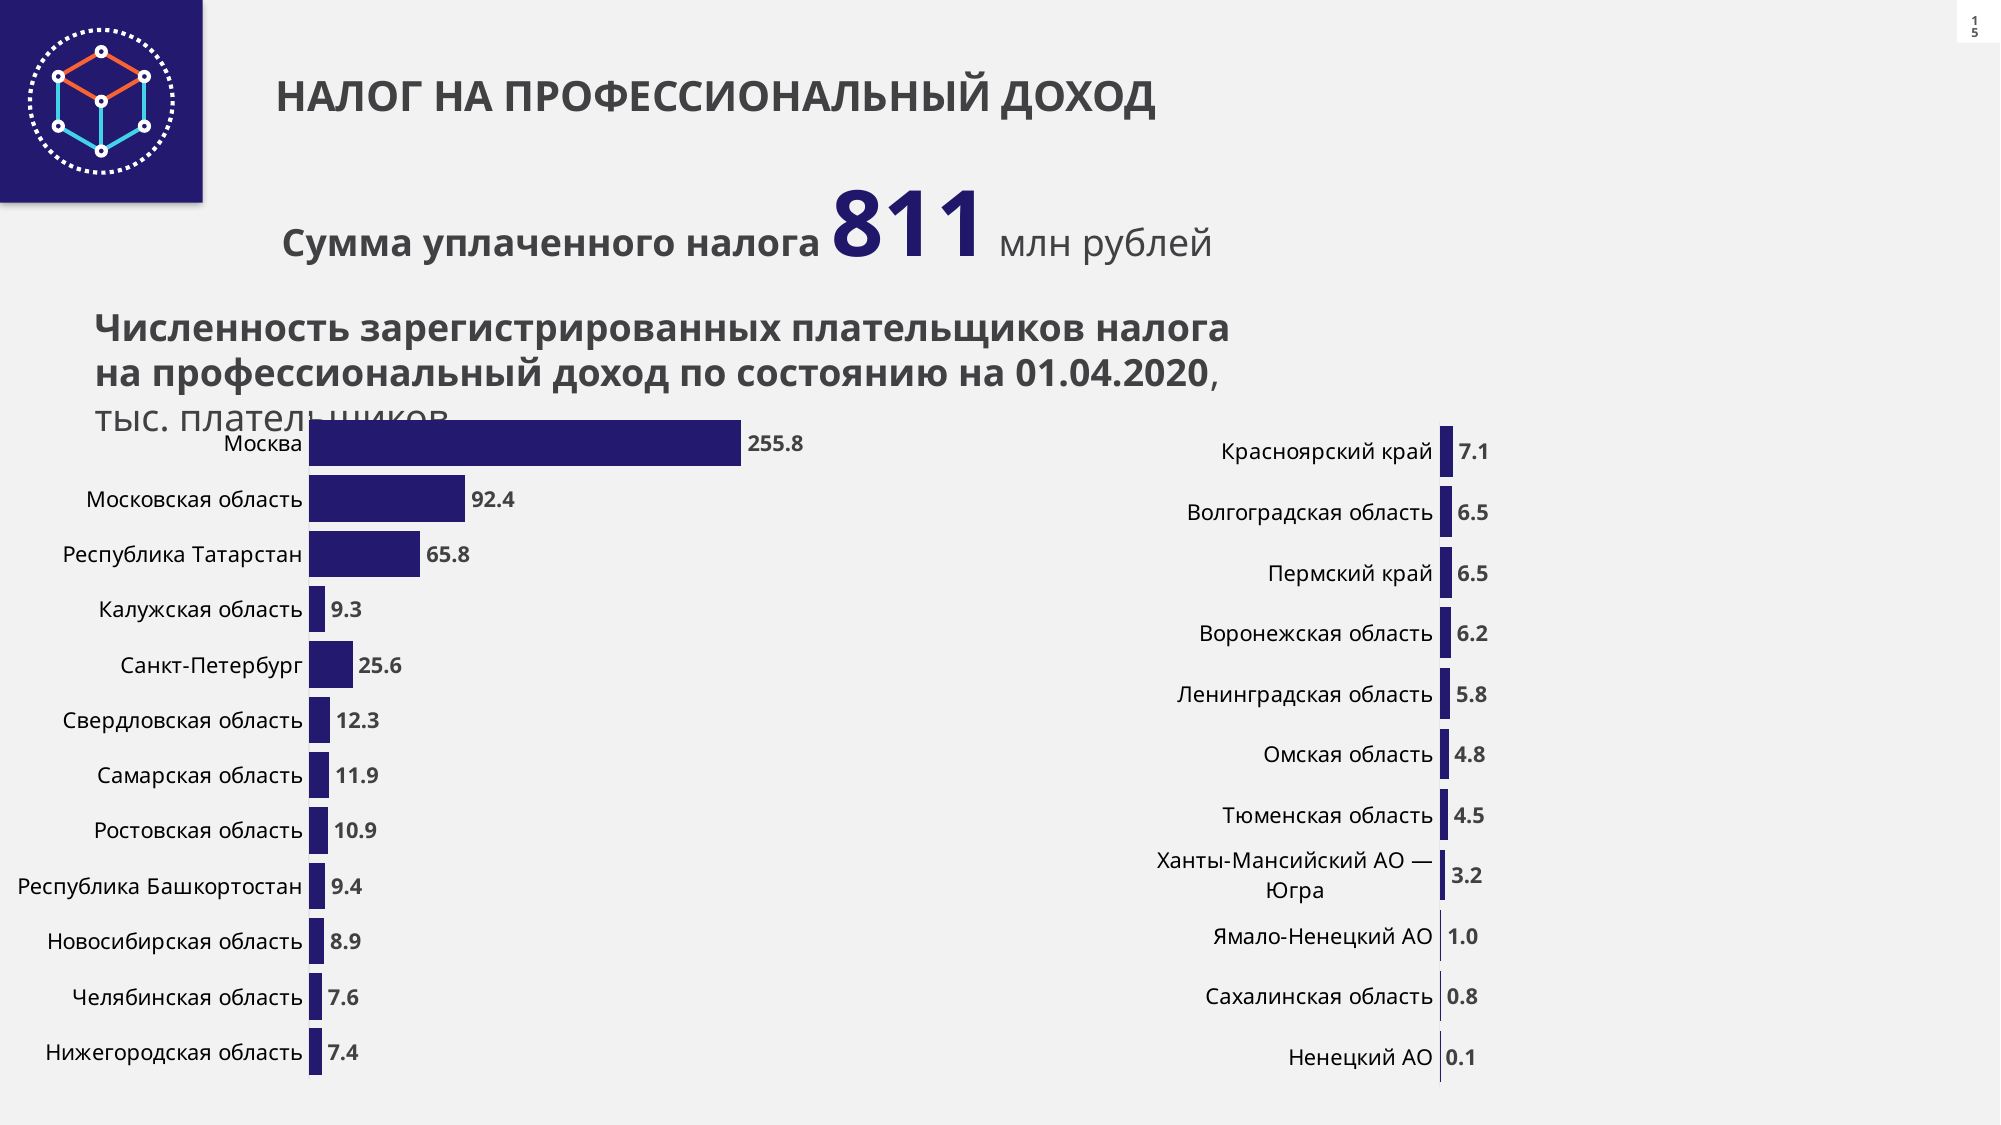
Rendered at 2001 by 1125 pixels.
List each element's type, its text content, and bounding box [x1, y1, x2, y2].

text_box [0, 0, 203, 203]
text_box Сумма уплаченного налога 811 млн рублей [266, 157, 1243, 283]
chart [0, 397, 2000, 1103]
text_box Численность зарегистрированных плательщиков налога на профессиональный доход по состоянию на 01.04.2020, тыс. плательщиков [79, 296, 1299, 401]
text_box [27, 27, 175, 175]
text_box НАЛОГ НА ПРОФЕССИОНАЛЬНЫЙ ДОХОД [275, 0, 1894, 196]
